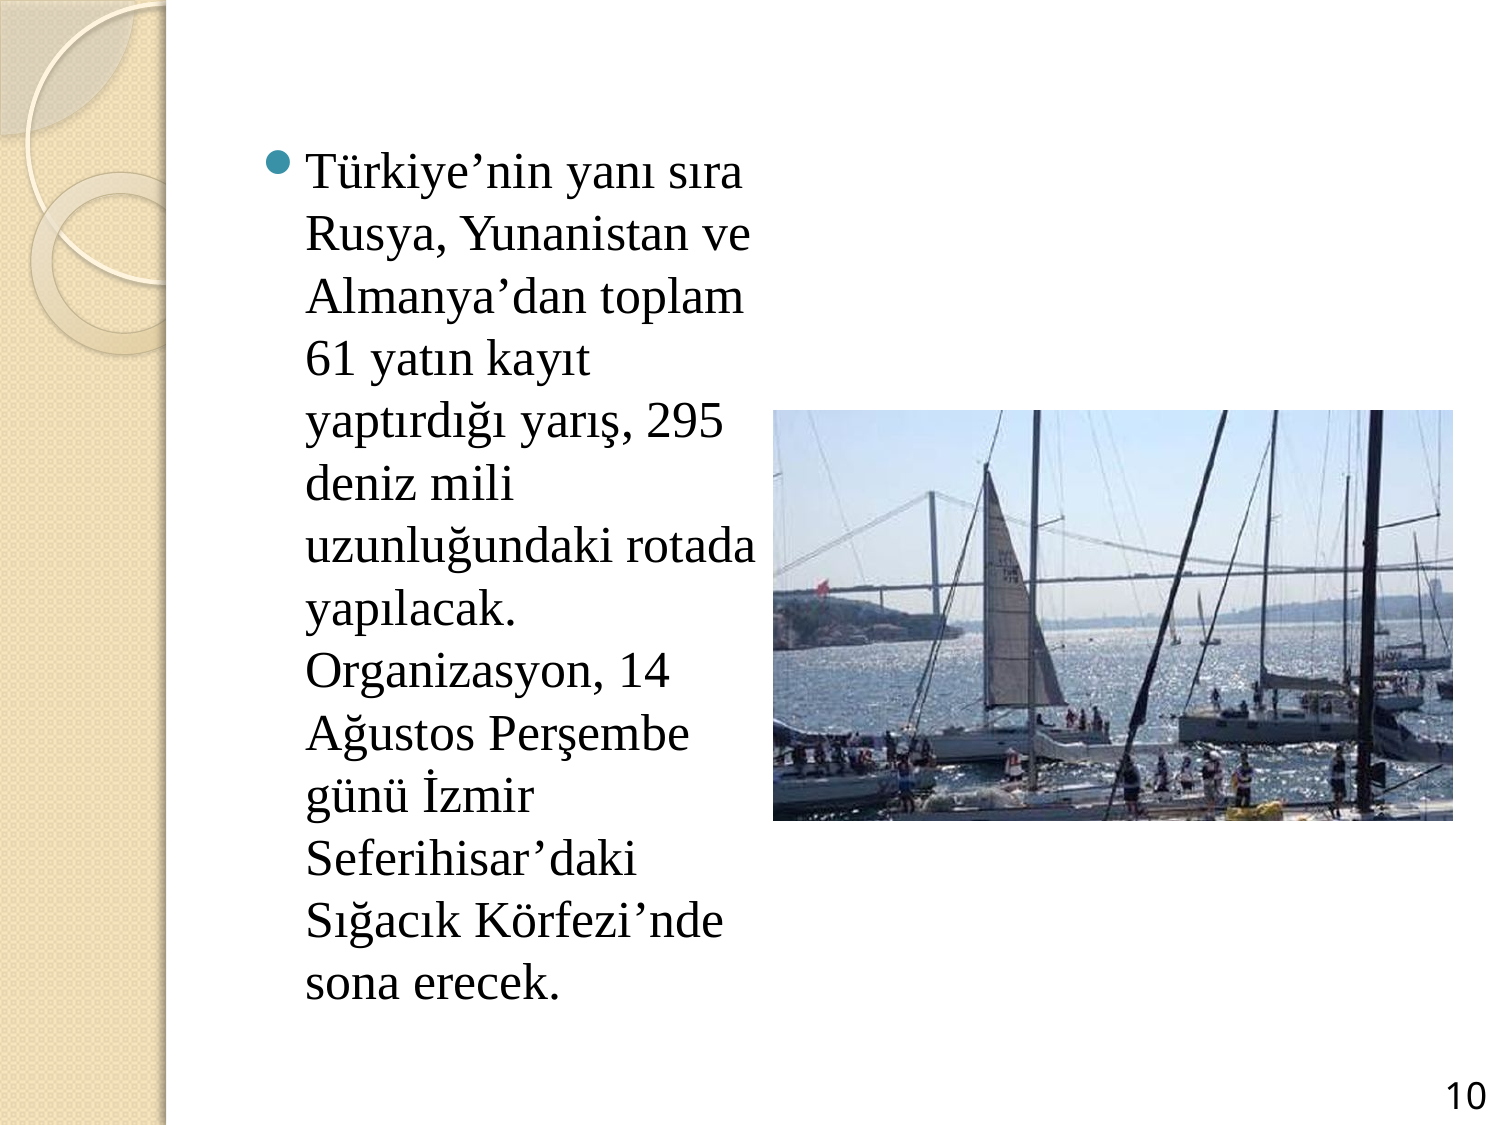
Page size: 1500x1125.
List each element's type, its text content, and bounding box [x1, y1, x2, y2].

text_box 10 [1429, 1064, 1500, 1125]
list Türkiye’nin yanı sıra Rusya, Yunanistan ve Almanya’dan toplam 61 yatın kayıt yaptırdığı yarış, 295 deniz mili uzunluğundaki rotada yapılacak. Organizasyon, 14 Ağustos Perşembe günü İzmir Seferihisar’daki Sığacık Körfezi’nde sona erecek. [235, 128, 809, 1025]
picture [773, 409, 1453, 821]
